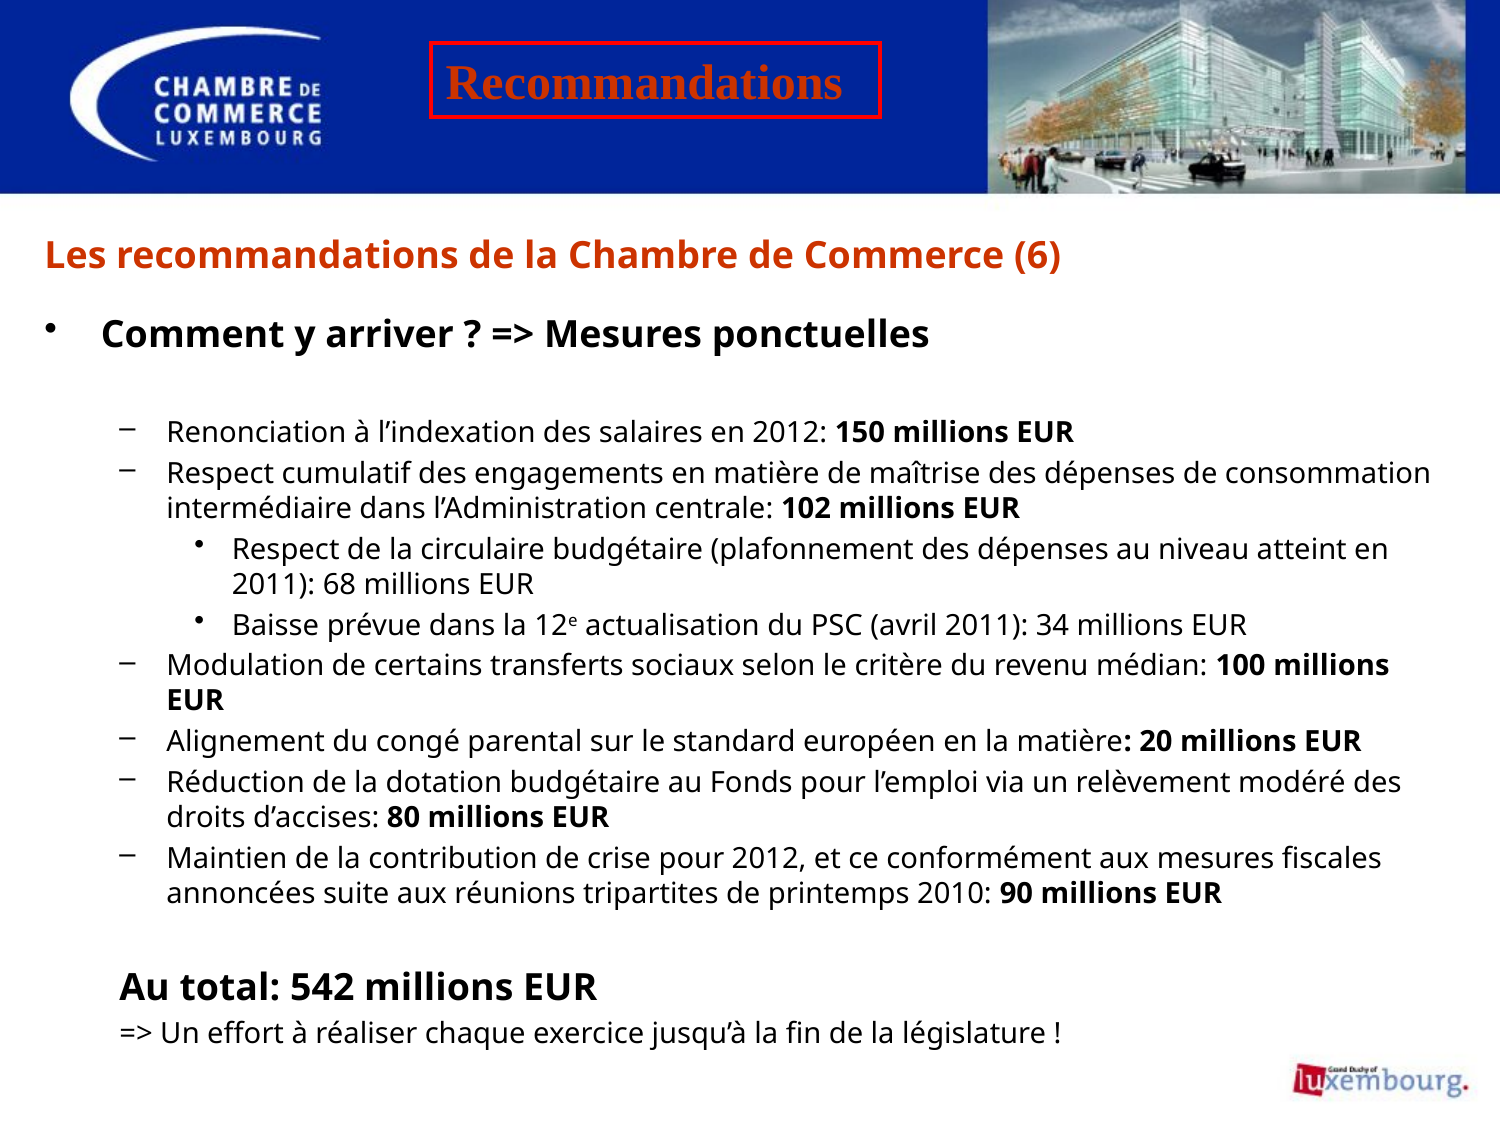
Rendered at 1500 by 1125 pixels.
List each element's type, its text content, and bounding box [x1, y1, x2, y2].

text_box Recommandations [430, 42, 880, 118]
title Les recommandations de la Chambre de Commerce (6) [29, 184, 1468, 323]
picture [0, 0, 1500, 1125]
list Comment y arriver ? => Mesures ponctuelles Renonciation à l’indexation des salaires en 2012: 150 millions EUR Respect cumulatif des engagements en matière de maîtrise des dépenses de consommation intermédiaire dans l’Administration centrale: 102 millions EUR Respect de la circulaire budgétaire (plafonnement des dépenses au niveau atteint en 2011): 68 millions EUR Baisse prévue dans la 12e actualisation du PSC (avril 2011): 34 millions EUR Modulation de certains transferts sociaux selon le critère du revenu médian: 100 millions EUR Alignement du congé parental sur le standard européen en la matière: 20 millions EUR Réduction de la dotation budgétaire au Fonds pour l’emploi via un relèvement modéré des droits d’accises: 80 millions EUR Maintien de la contribution de crise pour 2012, et ce conformément aux mesures fiscales annoncées suite aux réunions tripartites de printemps 2010: 90 millions EUR Au total: 542 millions EUR => Un effort à réaliser chaque exercice jusqu’à la fin de la législature ! [29, 302, 1459, 1102]
